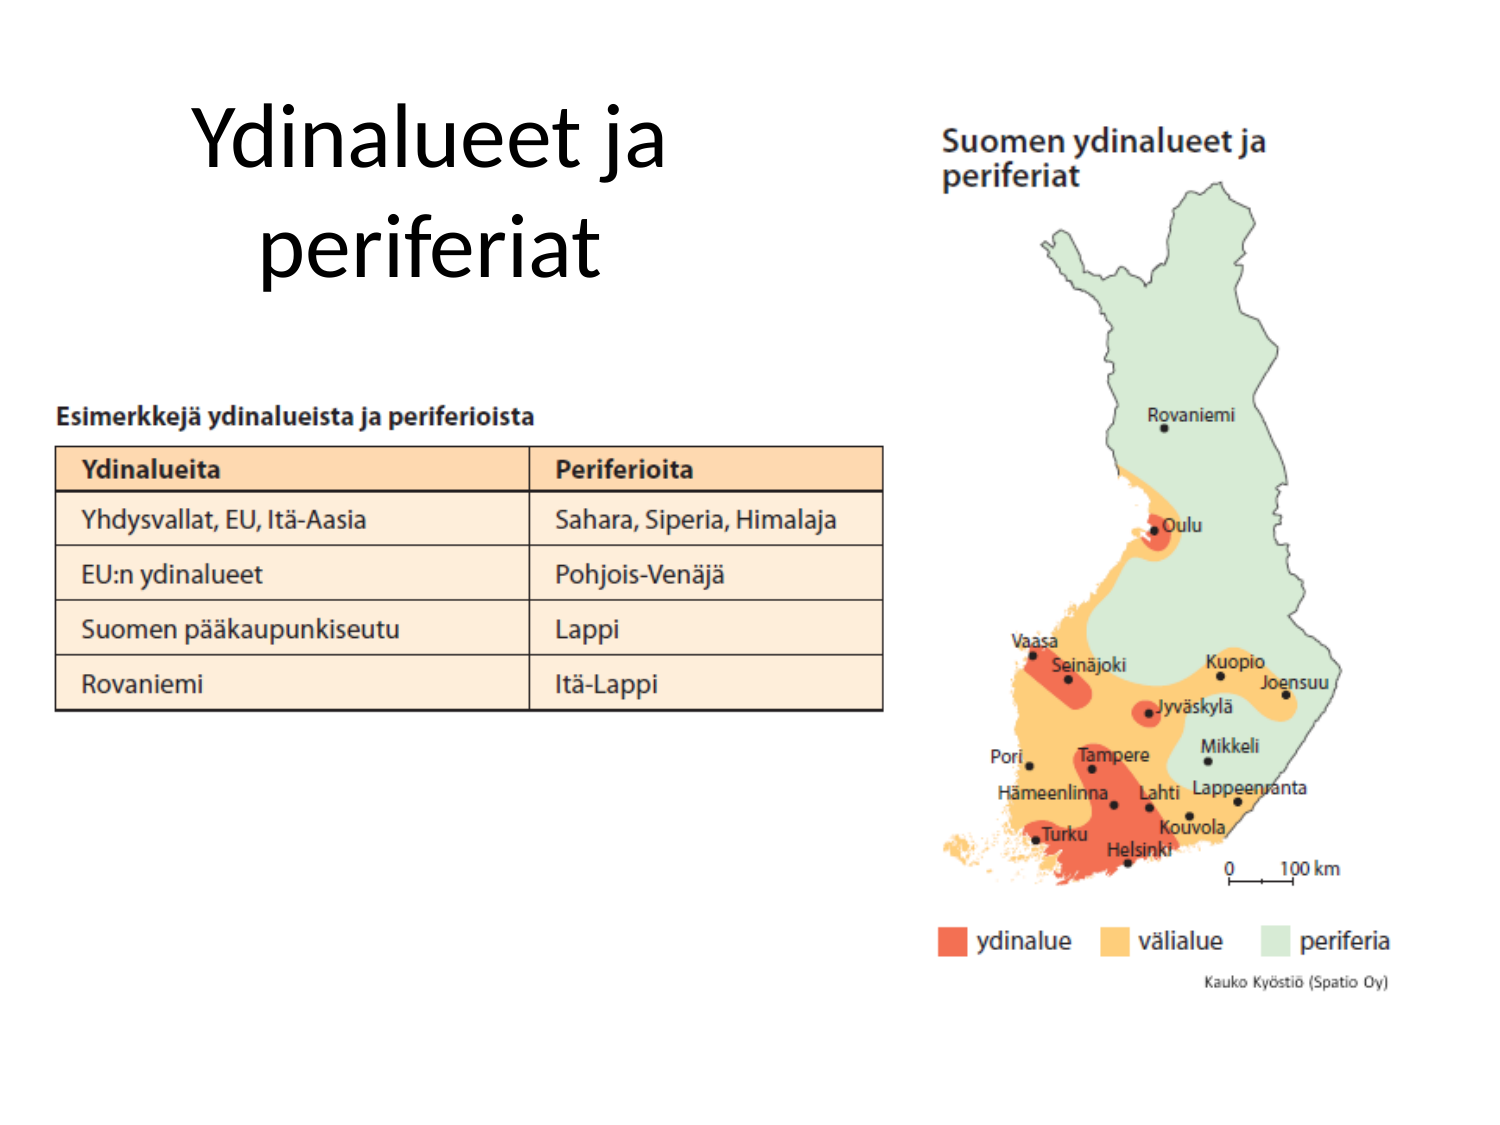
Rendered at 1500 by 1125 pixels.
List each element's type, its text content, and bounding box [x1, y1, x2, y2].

title Ydinalueet ja periferiat [75, 45, 786, 327]
picture [43, 113, 1403, 1000]
